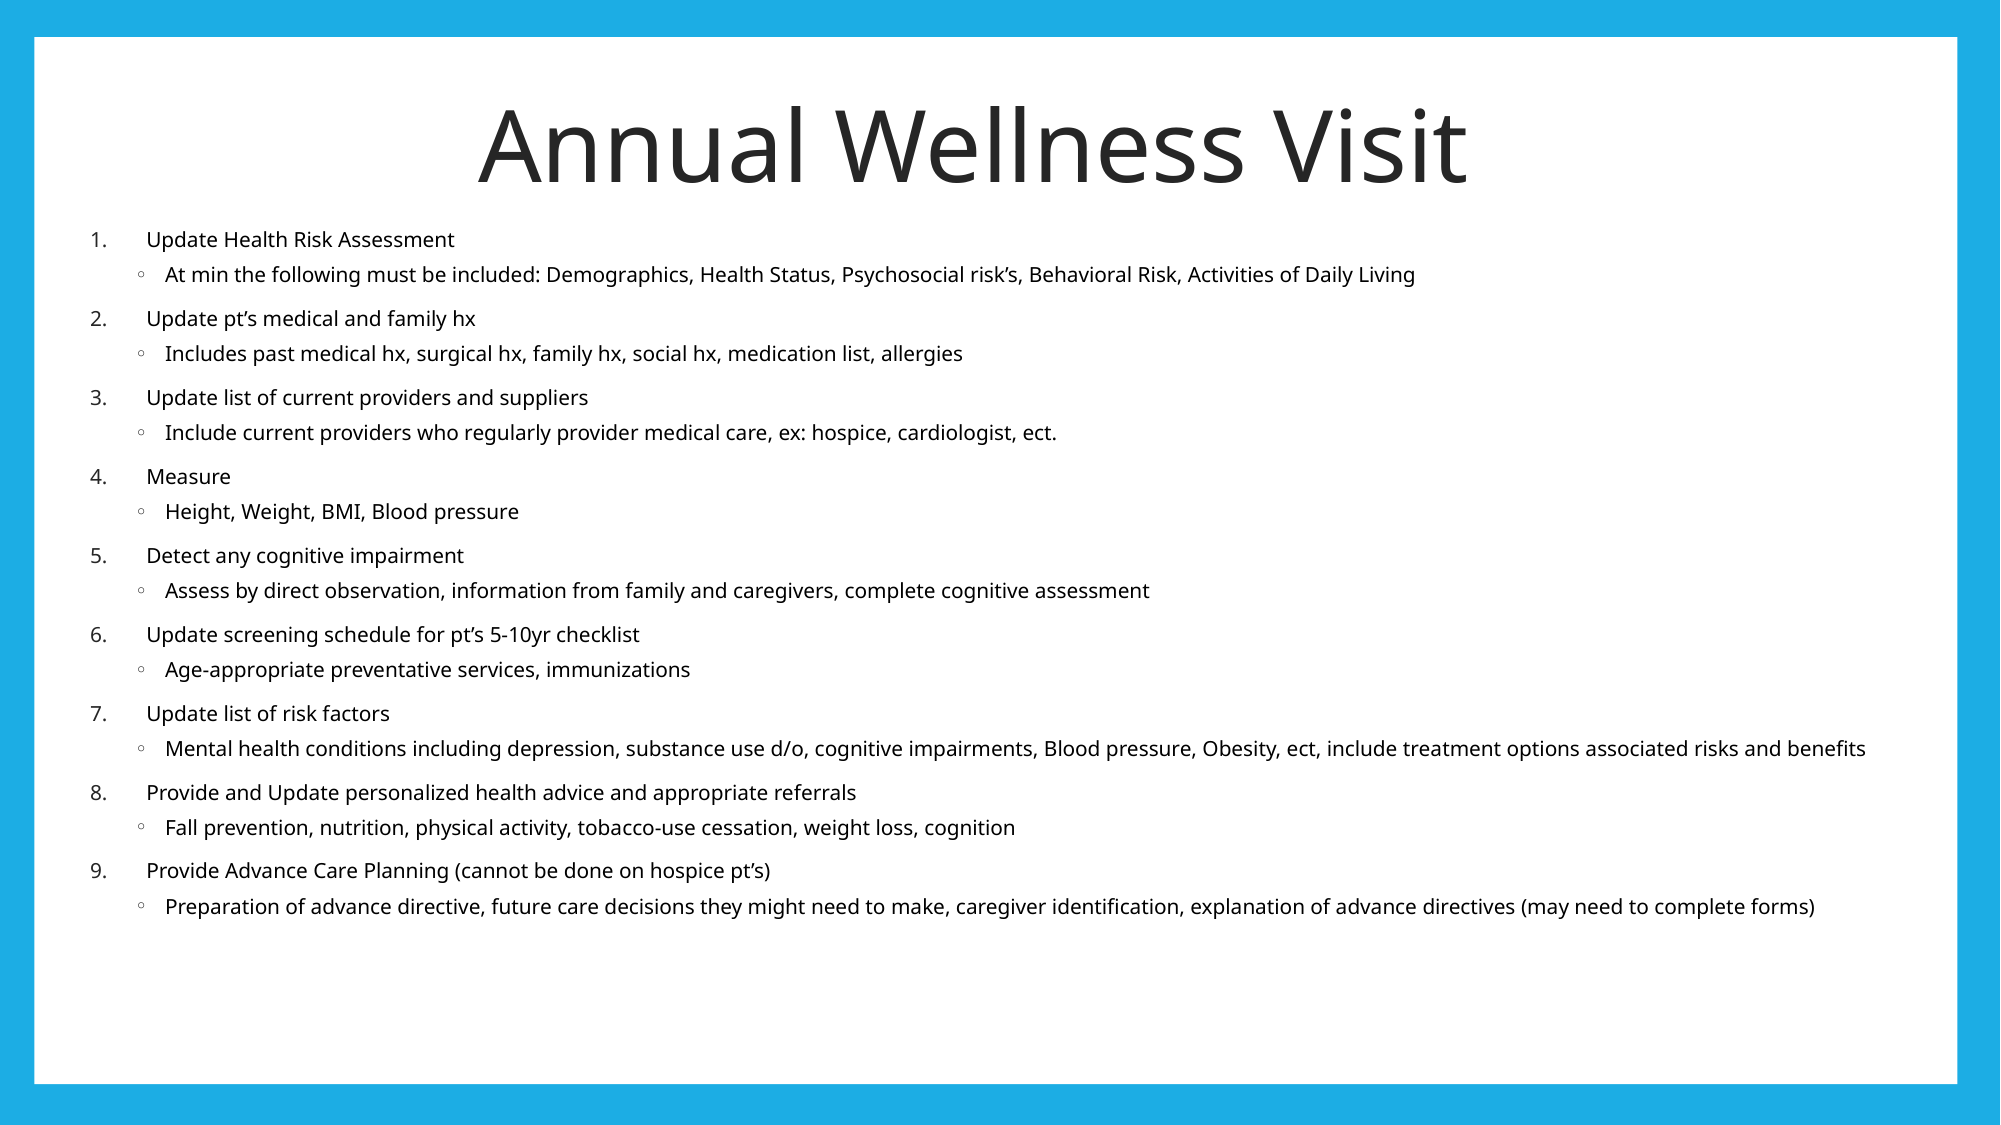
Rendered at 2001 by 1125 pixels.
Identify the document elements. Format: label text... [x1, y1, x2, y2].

text_box [34, 37, 196, 1085]
list Update Health Risk Assessment At min the following must be included: Demographics, Health Status, Psychosocial risk’s, Behavioral Risk, Activities of Daily Living Update pt’s medical and family hx Includes past medical hx, surgical hx, family hx, social hx, medication list, allergies Update list of current providers and suppliers Include current providers who regularly provider medical care, ex: hospice, cardiologist, ect. Measure Height, Weight, BMI, Blood pressure Detect any cognitive impairment Assess by direct observation, information from family and caregivers, complete cognitive assessment Update screening schedule for pt’s 5-10yr checklist Age-appropriate preventative services, immunizations Update list of risk factors Mental health conditions including depression, substance use d/o, cognitive impairments, Blood pressure, Obesity, ect, include treatment options associated risks and benefits Provide and Update personalized health advice and appropriate referrals Fall prevention, nutrition, physical activity, tobacco-use cessation, weight loss, cognition Provide Advance Care Planning (cannot be done on hospice pt’s) Preparation of advance directive, future care decisions they might need to make, caregiver identification, explanation of advance directives (may need to complete forms) [75, 219, 1958, 1100]
text_box [1804, 37, 1958, 219]
text_box [0, 0, 2000, 1125]
title Annual Wellness Visit [196, 25, 1804, 219]
